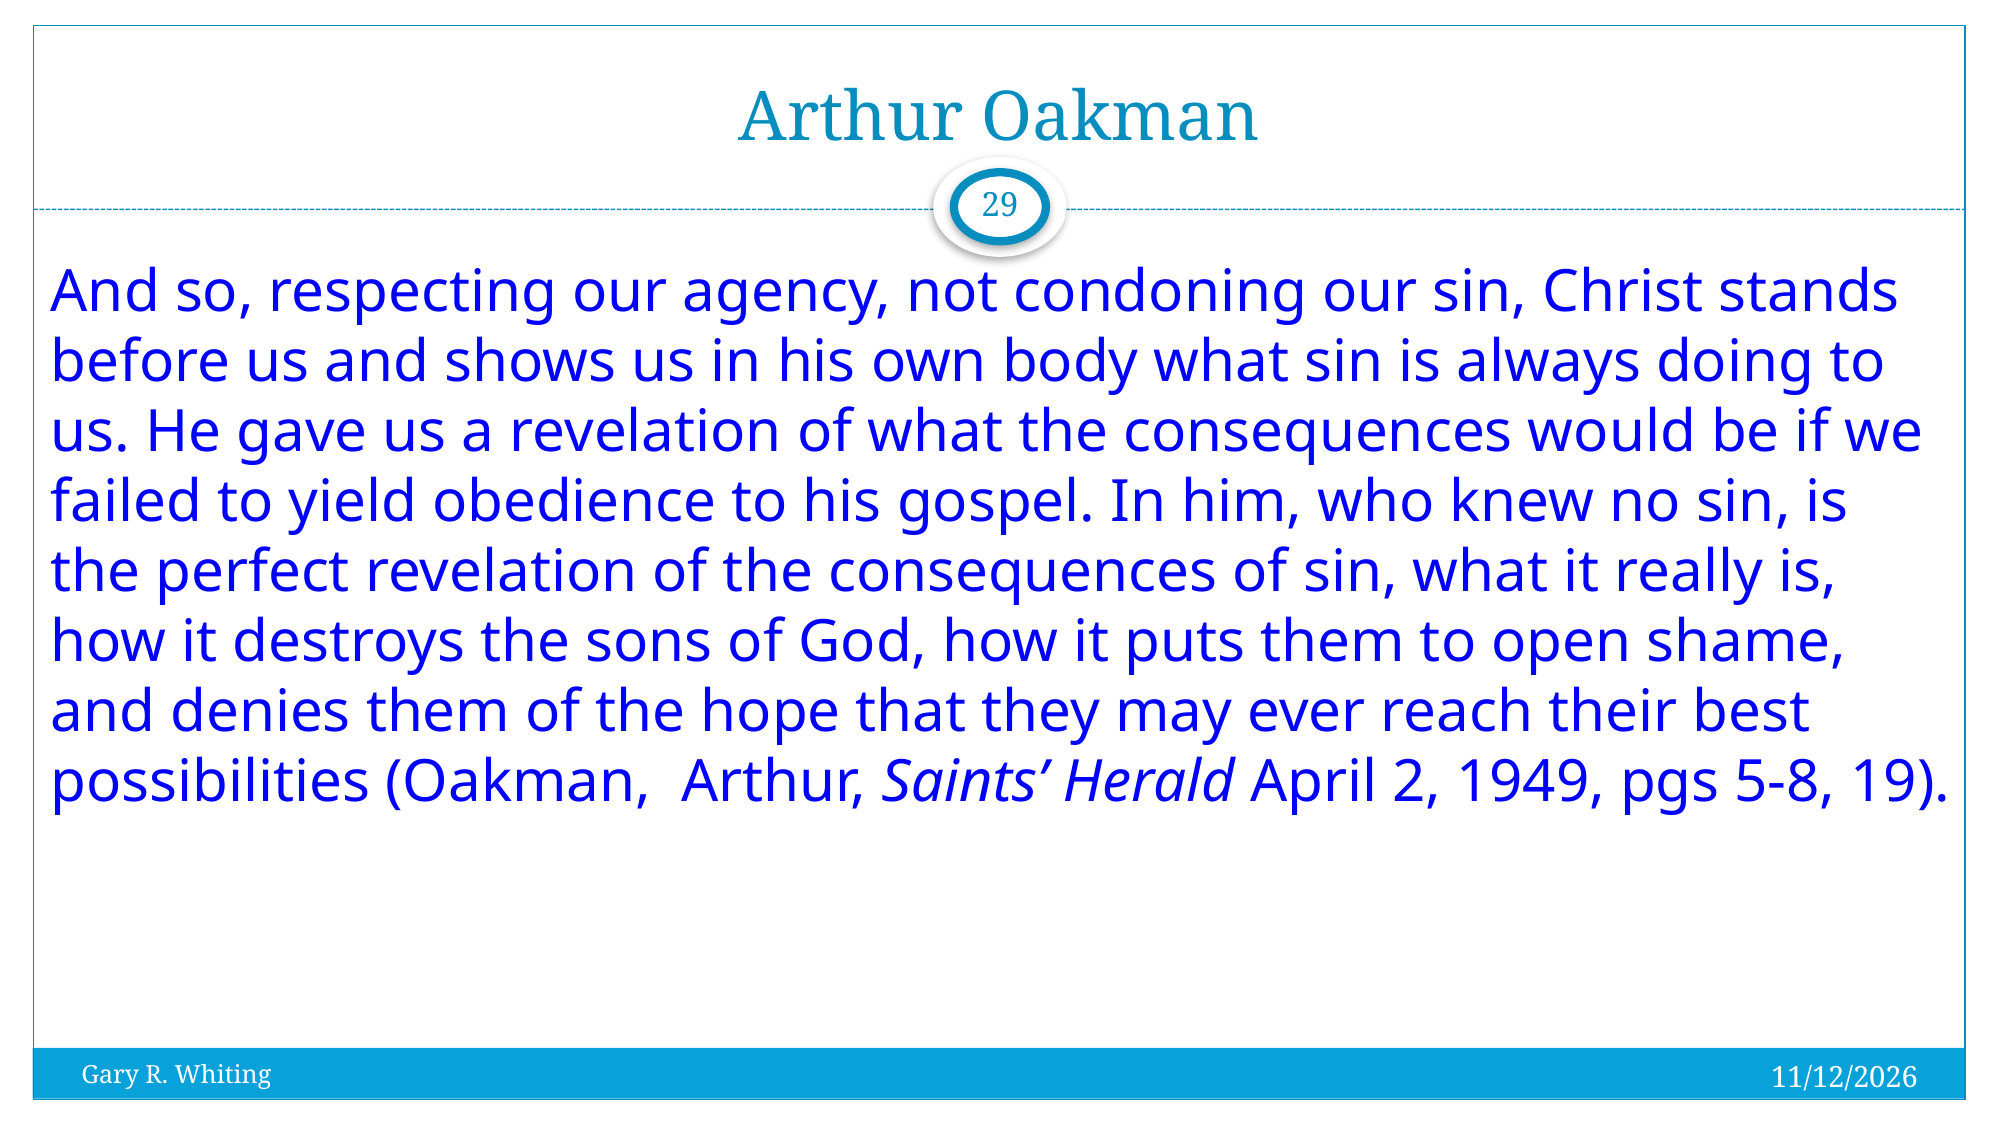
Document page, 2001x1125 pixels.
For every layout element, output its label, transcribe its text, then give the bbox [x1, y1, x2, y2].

footer Gary R. Whiting [66, 1051, 850, 1112]
text_box And so, respecting our agency, not condoning our sin, Christ stands before us and shows us in his own body what sin is always doing to us. He gave us a revelation of what the consequences would be if we failed to yield obedience to his gospel. In him, who knew no sin, is the perfect revelation of the consequences of sin, what it really is, how it destroys the sons of God, how it puts them to open shame, and denies them of the hope that they may ever reach their best possibilities (Oakman, Arthur, Saints’ Herald April 2, 1949, pgs 5-8, 19). [36, 246, 1967, 821]
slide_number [1266, 1050, 1933, 1111]
slide_number 29 [950, 169, 1050, 243]
title Arthur Oakman [66, 37, 1933, 162]
